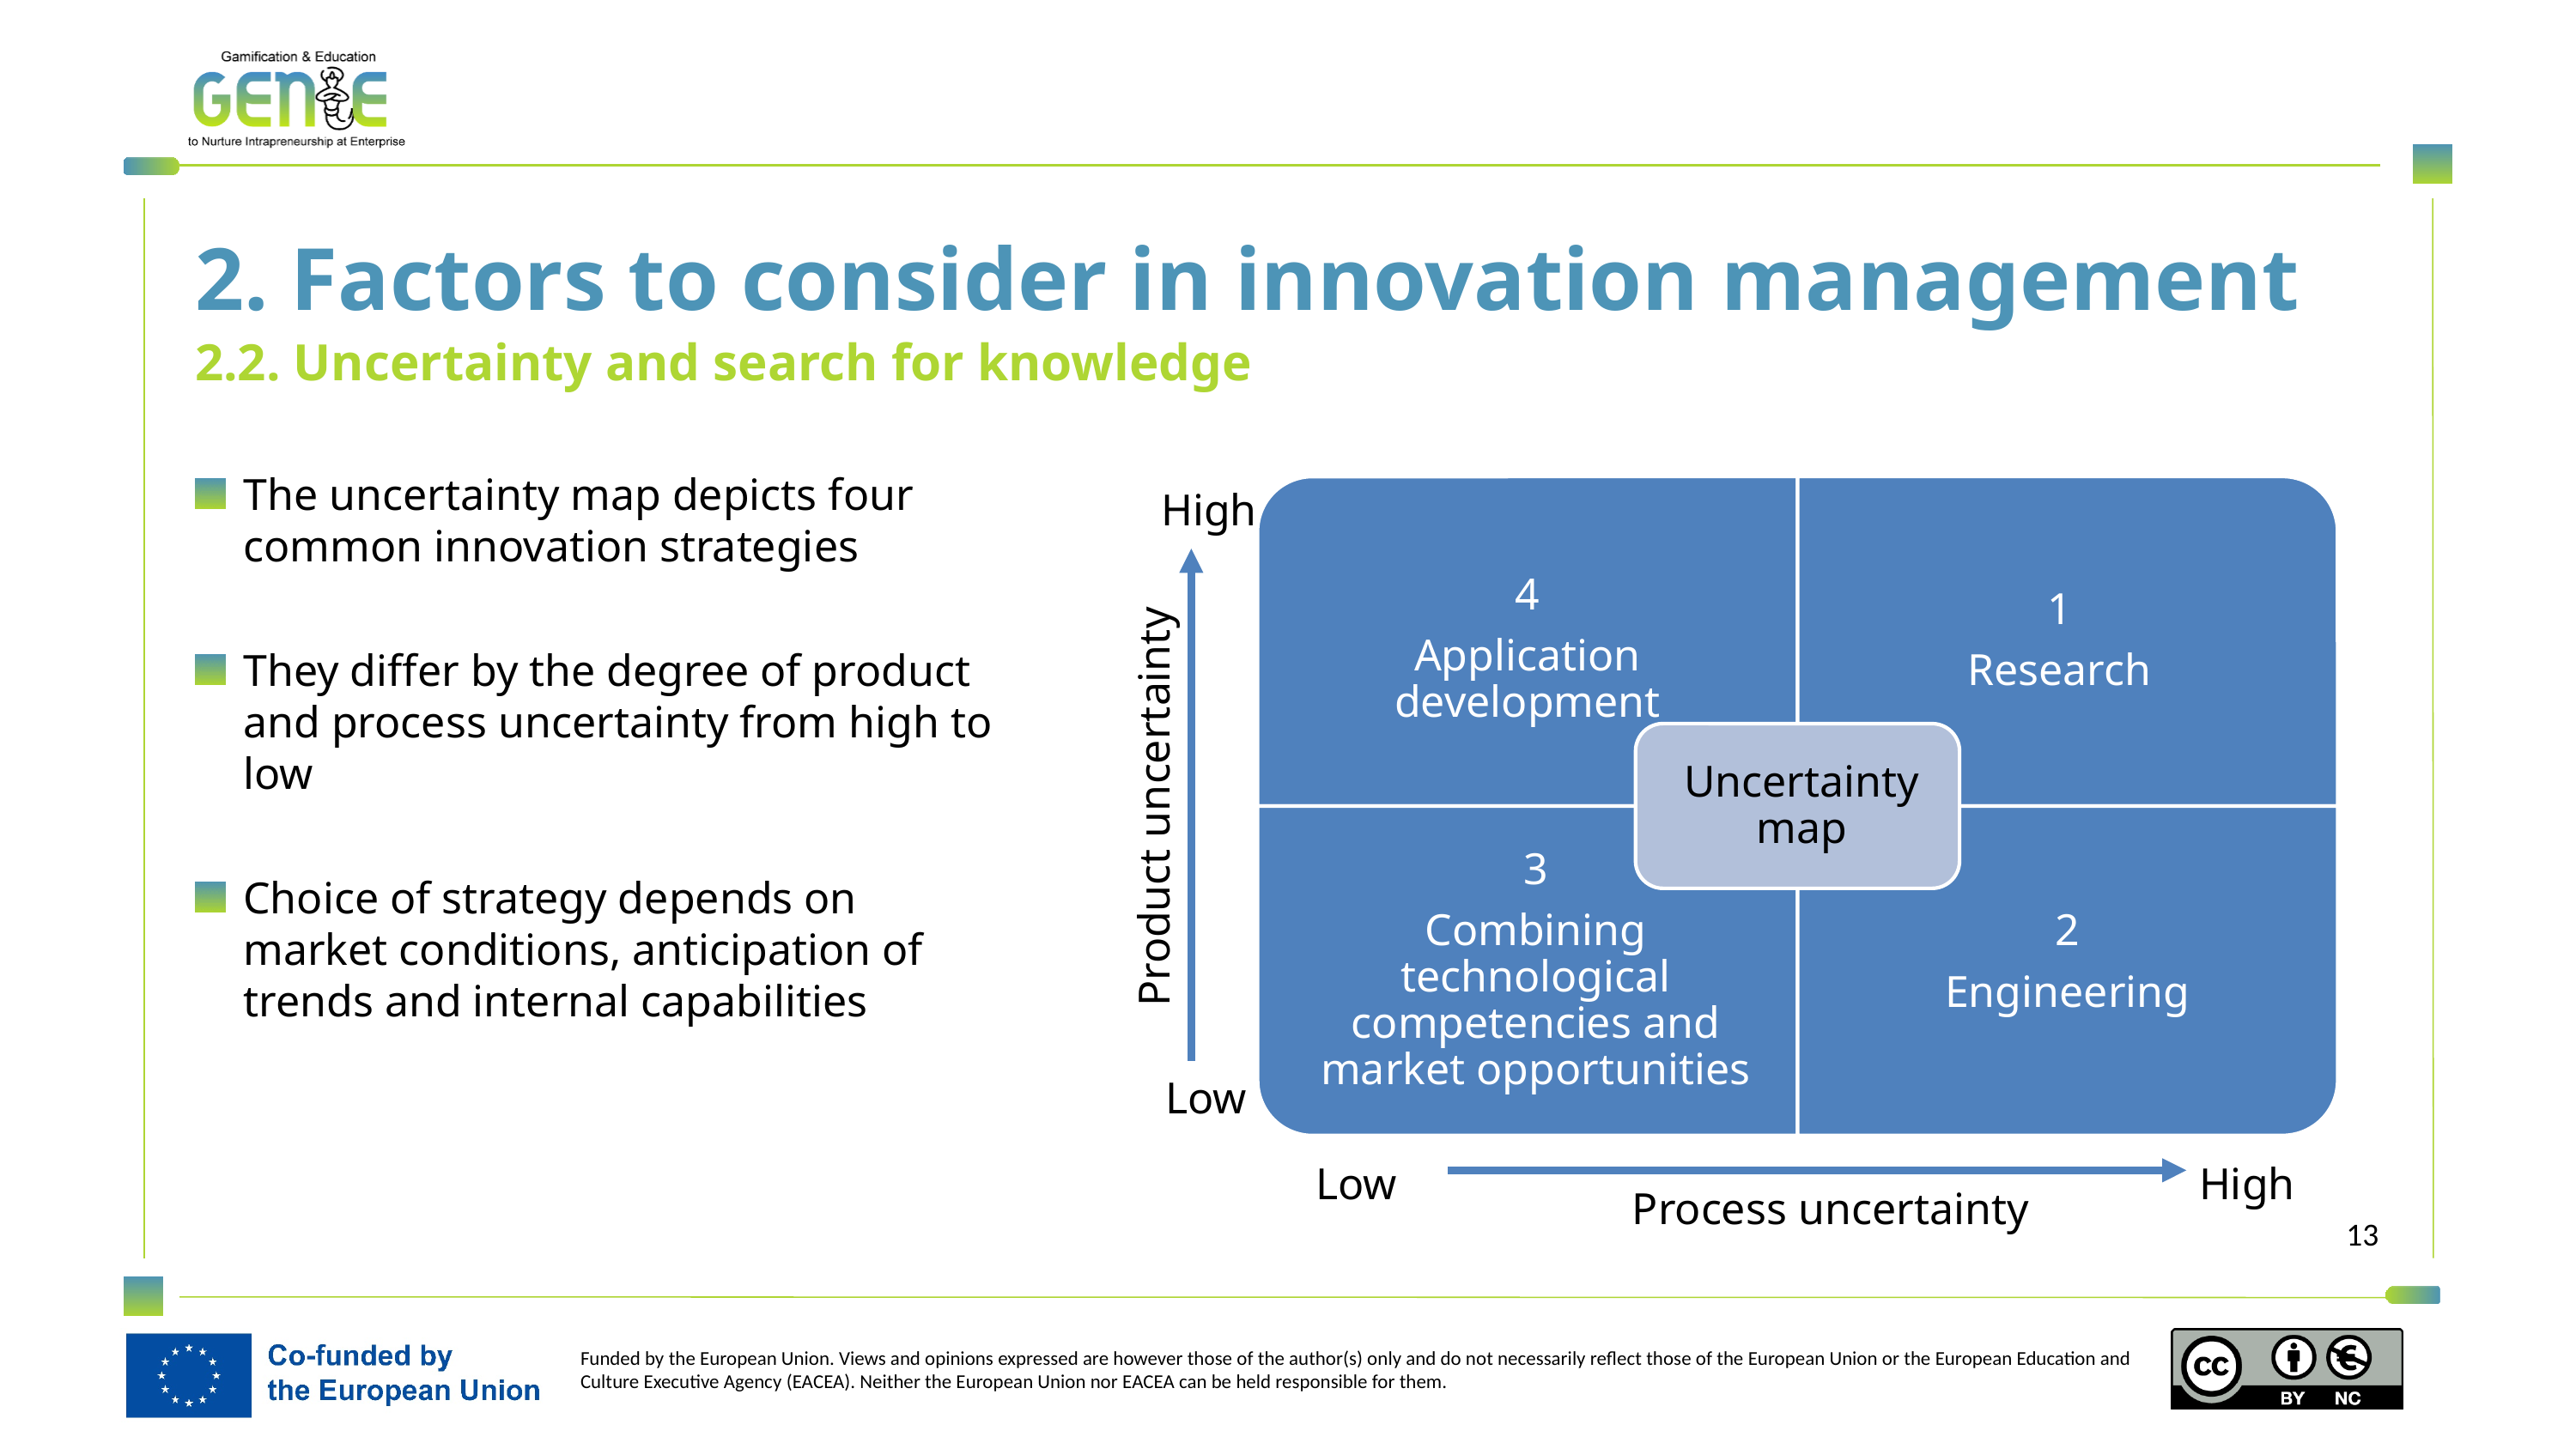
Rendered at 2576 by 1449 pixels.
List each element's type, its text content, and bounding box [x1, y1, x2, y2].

picture [2385, 1286, 2440, 1304]
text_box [1120, 476, 1265, 1131]
picture [2413, 144, 2452, 184]
picture [195, 654, 226, 685]
picture [182, 45, 408, 151]
picture [195, 882, 226, 912]
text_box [1303, 1150, 2303, 1240]
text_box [1265, 476, 2338, 1136]
text_box The uncertainty map depicts four common innovation strategies They differ by the degree of product and process uncertainty from high to low Choice of strategy depends on market conditions, anticipation of trends and internal capabilities [182, 461, 1009, 1125]
text_box 2. Factors to consider in innovation management [182, 217, 2414, 336]
picture [124, 1276, 163, 1316]
text_box 2.2. Uncertainty and search for knowledge [182, 324, 1307, 398]
picture [2171, 1328, 2403, 1410]
picture [195, 478, 226, 509]
picture [111, 1328, 562, 1423]
picture [124, 157, 179, 175]
